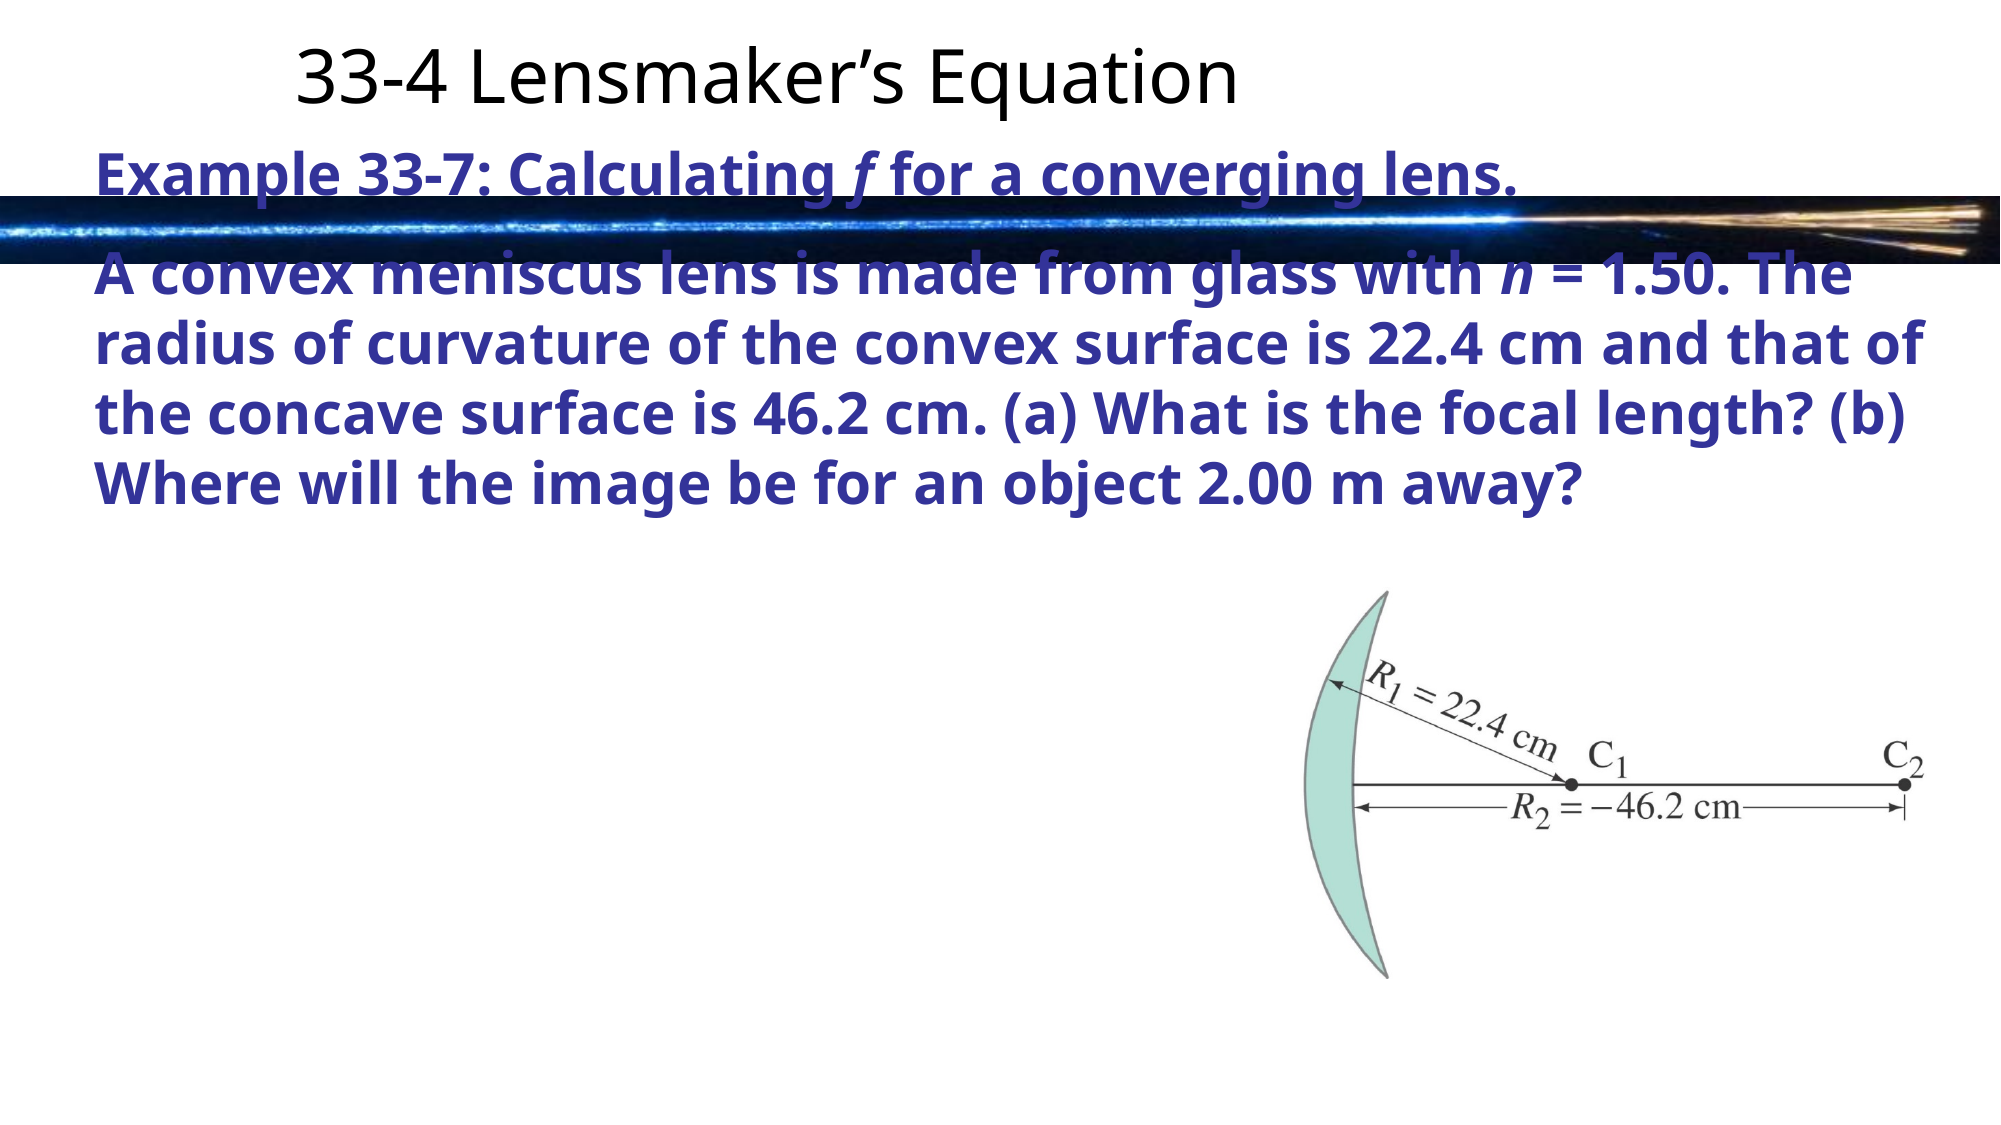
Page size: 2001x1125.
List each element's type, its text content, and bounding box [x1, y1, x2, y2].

title 33-4 Lensmaker’s Equation [280, 0, 1714, 129]
text_box Example 33-7: Calculating f for a converging lens. A convex meniscus lens is made from glass with n = 1.50. The radius of curvature of the convex surface is 22.4 cm and that of the concave surface is 46.2 cm. (a) What is the focal length? (b) Where will the image be for an object 2.00 m away? [80, 129, 1959, 524]
picture [0, 196, 80, 264]
picture [1959, 196, 2000, 264]
picture [1300, 587, 1927, 979]
